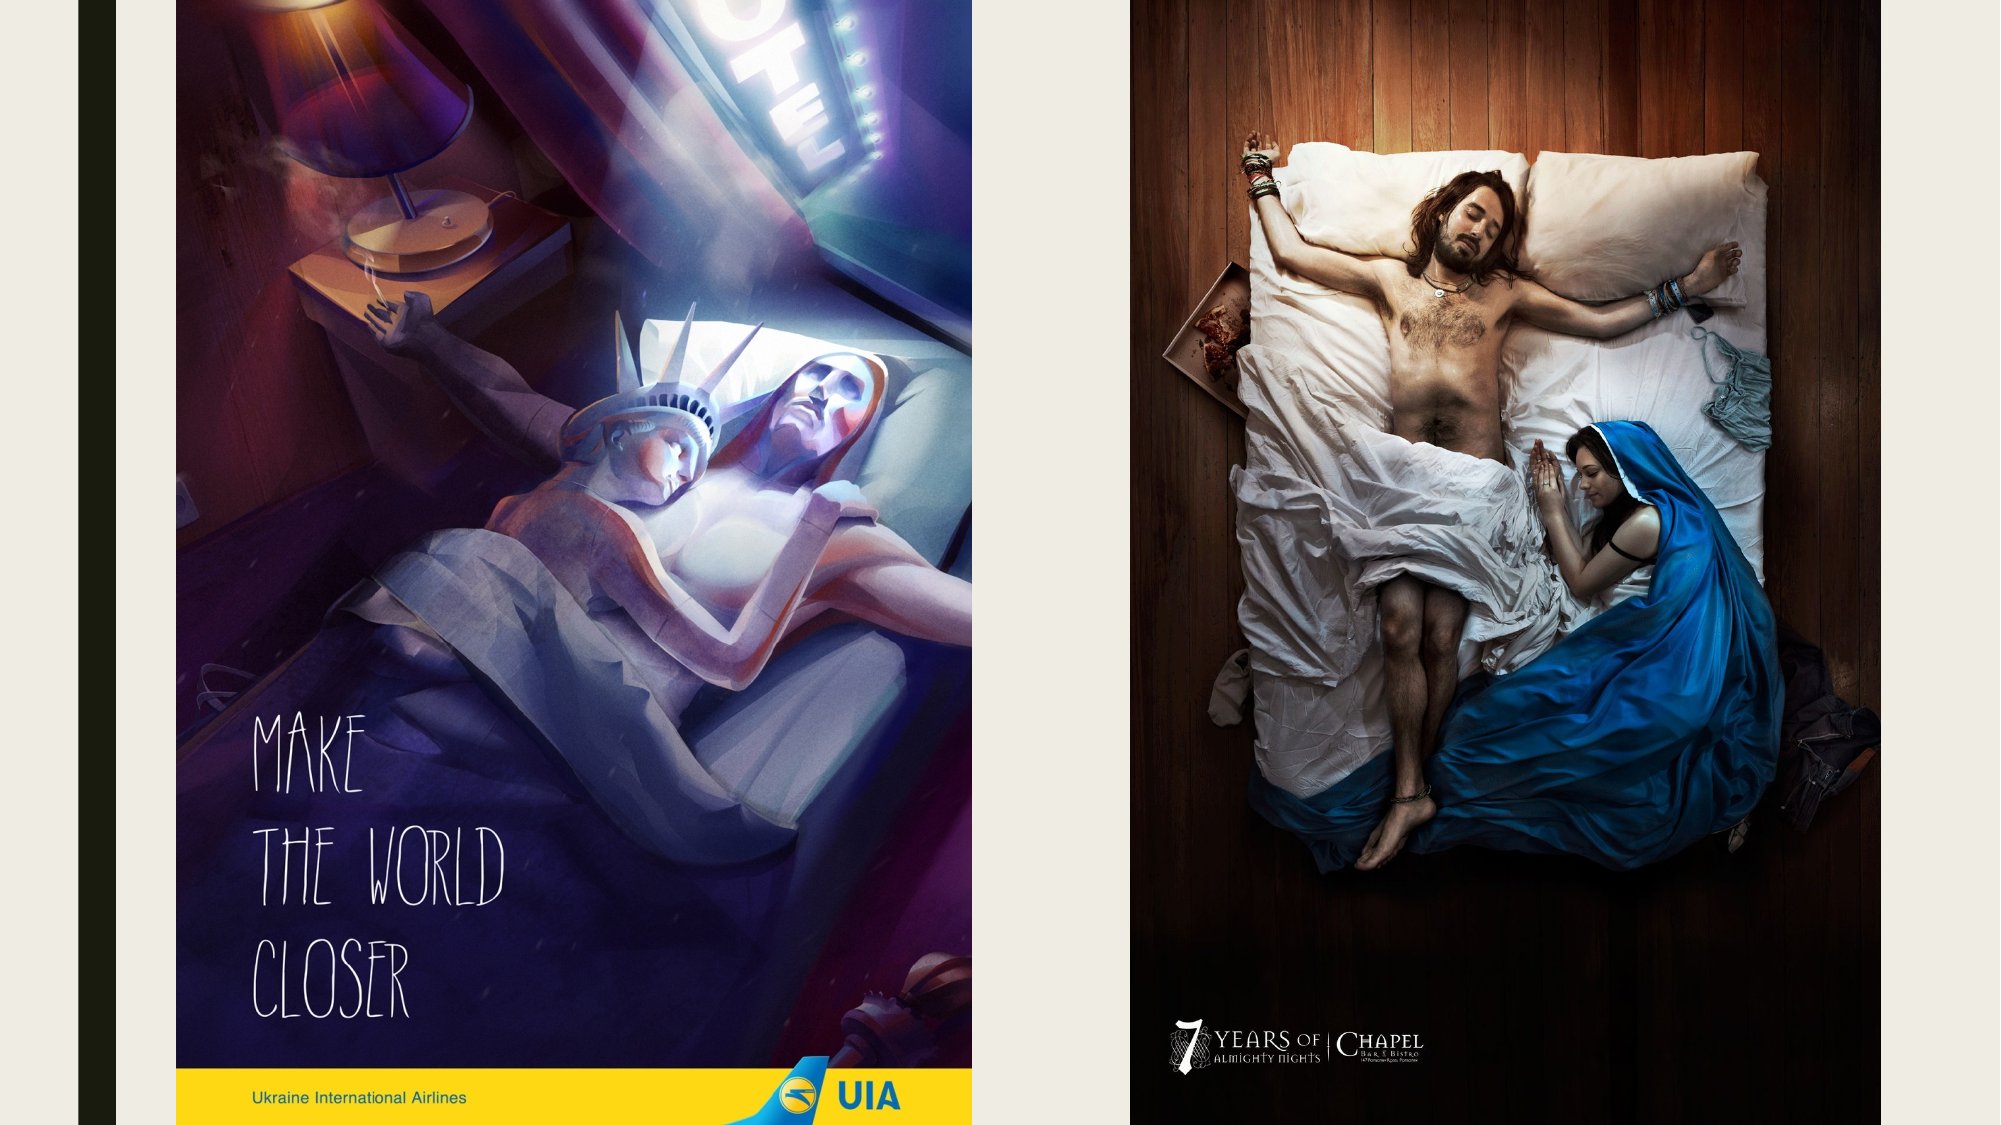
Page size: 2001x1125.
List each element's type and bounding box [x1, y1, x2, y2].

picture [1130, 0, 1881, 1125]
picture [176, 0, 972, 1125]
